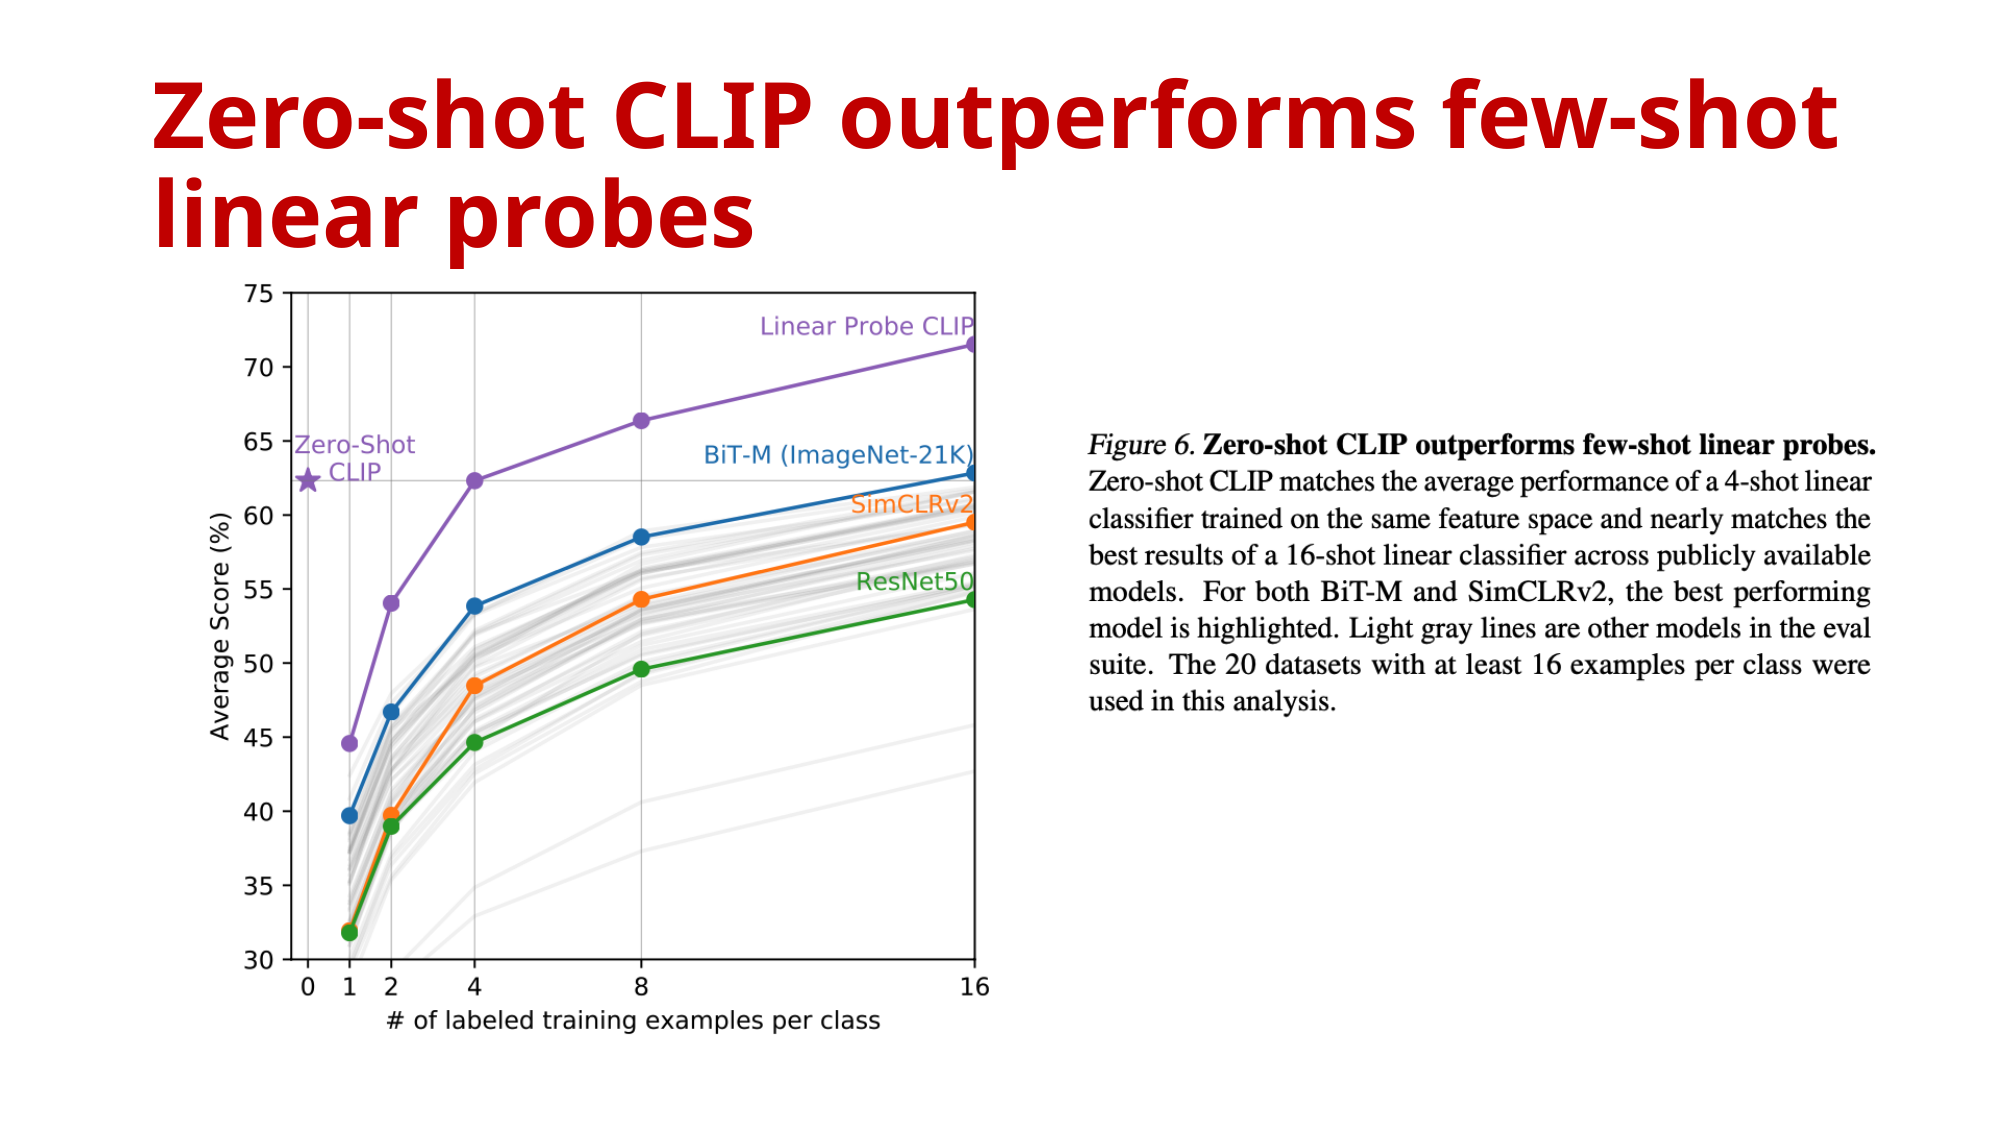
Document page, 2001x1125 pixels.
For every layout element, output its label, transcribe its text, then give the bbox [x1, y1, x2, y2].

title Zero-shot CLIP outperforms few-shot linear probes [137, 59, 1863, 278]
picture [187, 277, 1017, 1057]
picture [1052, 399, 1899, 725]
